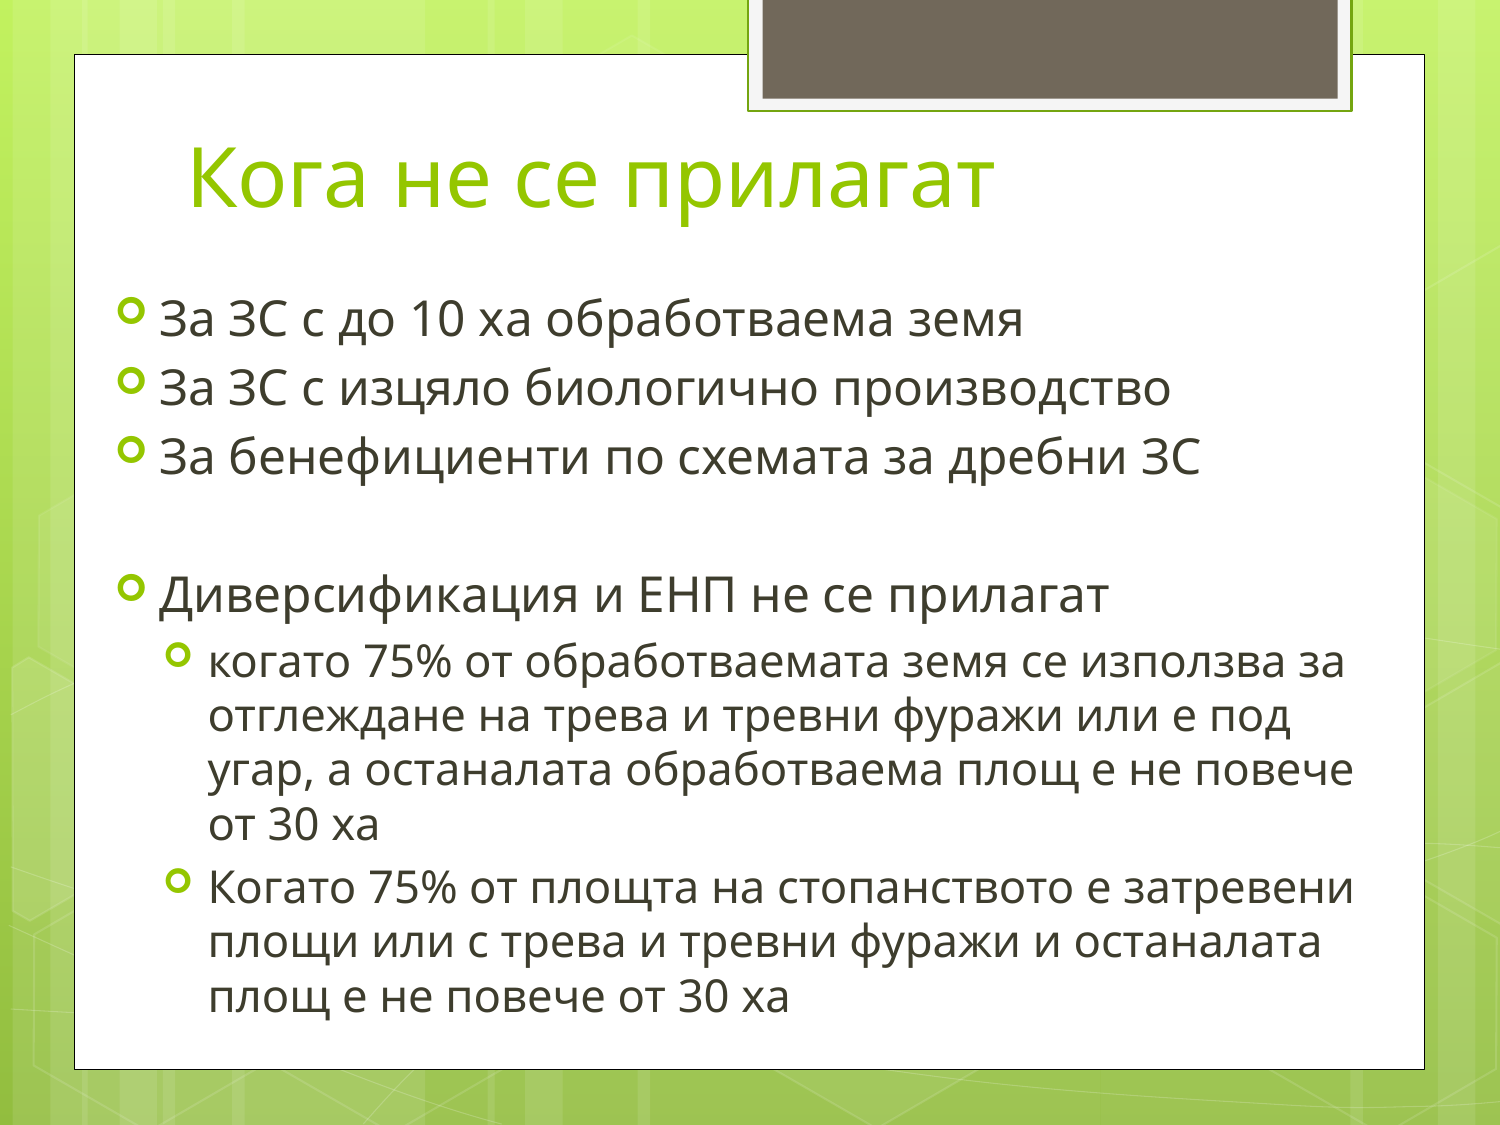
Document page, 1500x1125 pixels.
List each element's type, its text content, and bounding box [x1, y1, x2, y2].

title Кога не се прилагат [171, 90, 1324, 232]
list За ЗС с до 10 ха обработваема земя За ЗС с изцяло биологично производство За бенефициенти по схемата за дребни ЗС Диверсификация и ЕНП не се прилагат когато 75% от обработваемата земя се използва за отглеждане на трева и тревни фуражи или е под угар, а останалата обработваема площ е не повече от 30 ха Когато 75% от площта на стопанството е затревени площи или с трева и тревни фуражи и останалата площ е не повече от 30 ха [88, 278, 1376, 1035]
